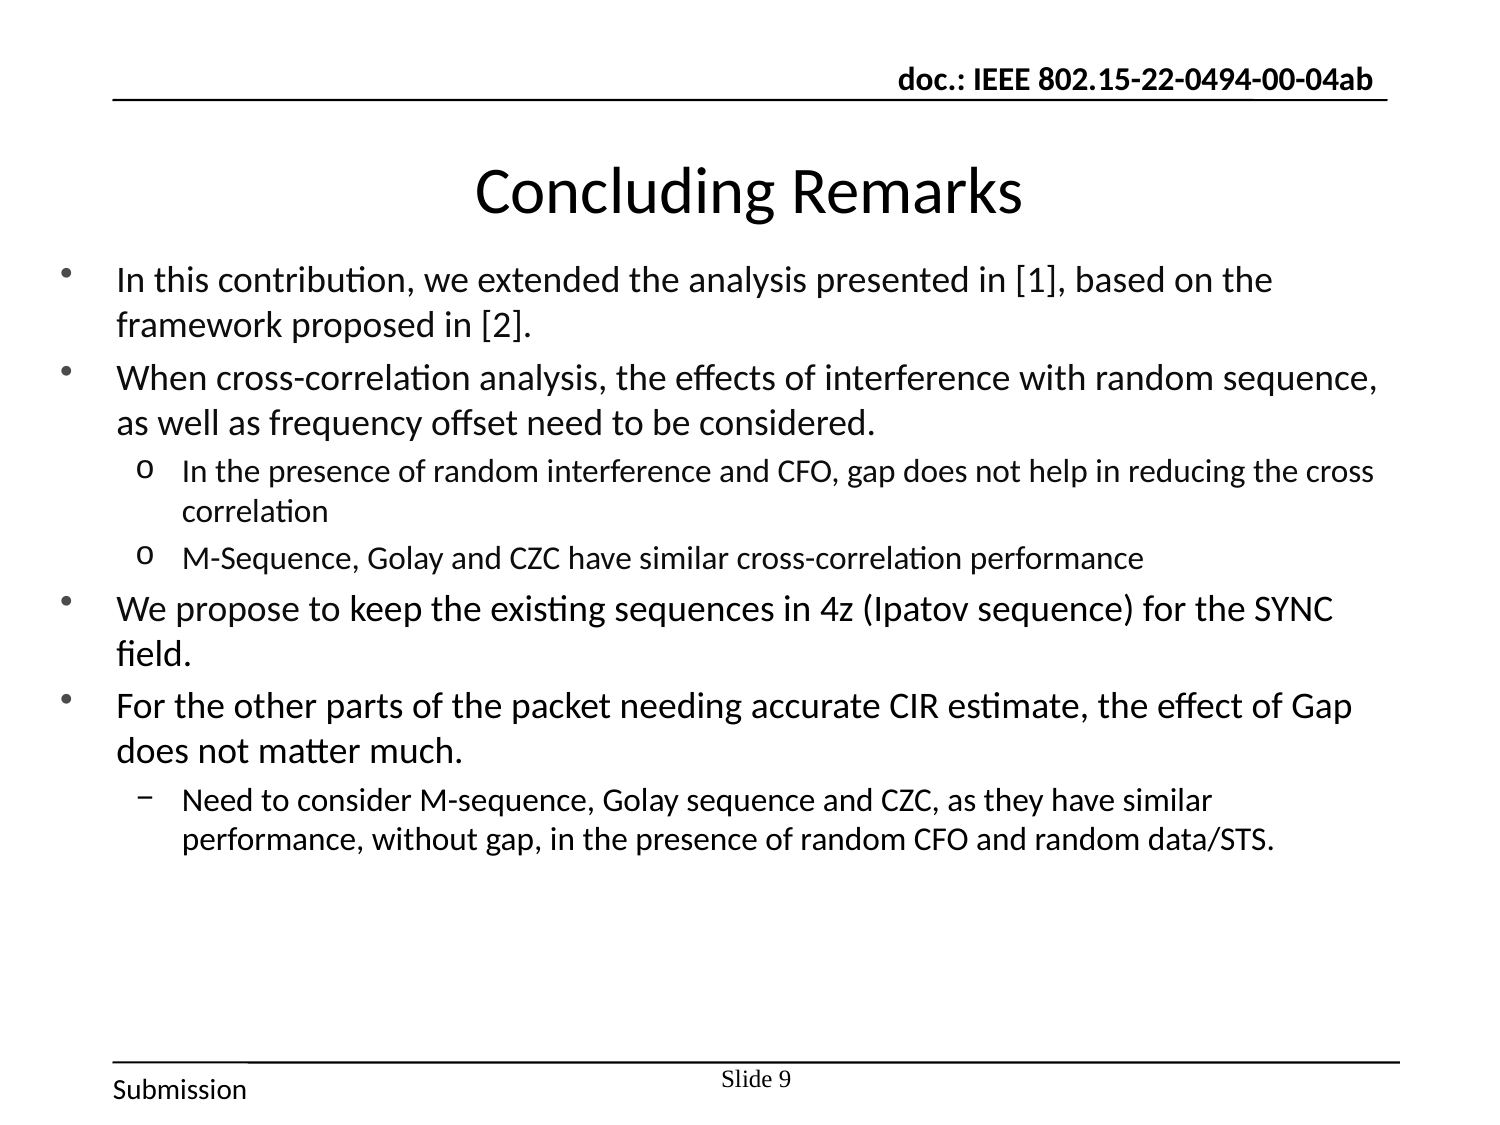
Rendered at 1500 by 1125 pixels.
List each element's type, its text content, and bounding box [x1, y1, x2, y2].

title Concluding Remarks [60, 160, 1440, 214]
slide_number Slide 9 [712, 1062, 800, 1093]
list In this contribution, we extended the analysis presented in [1], based on the framework proposed in [2]. When cross-correlation analysis, the effects of interference with random sequence, as well as frequency offset need to be considered. In the presence of random interference and CFO, gap does not help in reducing the cross correlation M-Sequence, Golay and CZC have similar cross-correlation performance We propose to keep the existing sequences in 4z (Ipatov sequence) for the SYNC field. For the other parts of the packet needing accurate CIR estimate, the effect of Gap does not matter much. Need to consider M-sequence, Golay sequence and CZC, as they have similar performance, without gap, in the presence of random CFO and random data/STS. [60, 255, 1400, 745]
